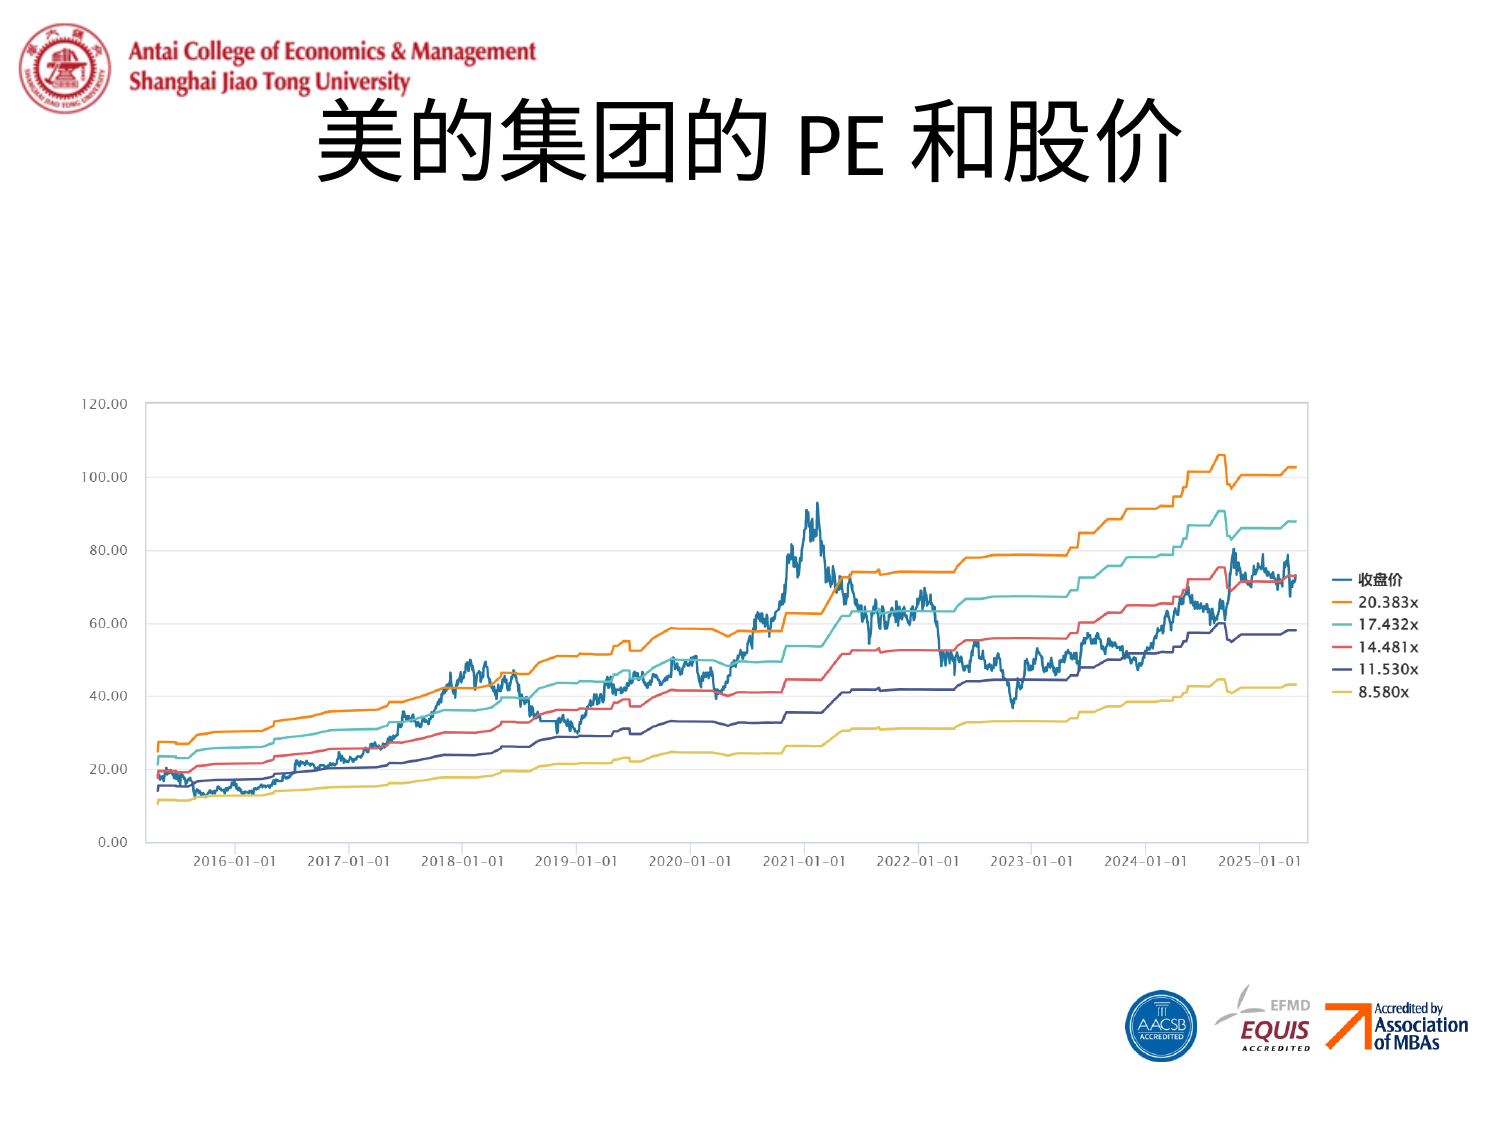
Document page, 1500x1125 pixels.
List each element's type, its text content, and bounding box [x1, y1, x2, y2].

picture [1214, 984, 1310, 1051]
title 美的集团的PE和股价 [75, 45, 1425, 233]
picture [2, 19, 548, 119]
picture [1125, 990, 1197, 1062]
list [74, 392, 1426, 875]
picture [1325, 1002, 1468, 1050]
